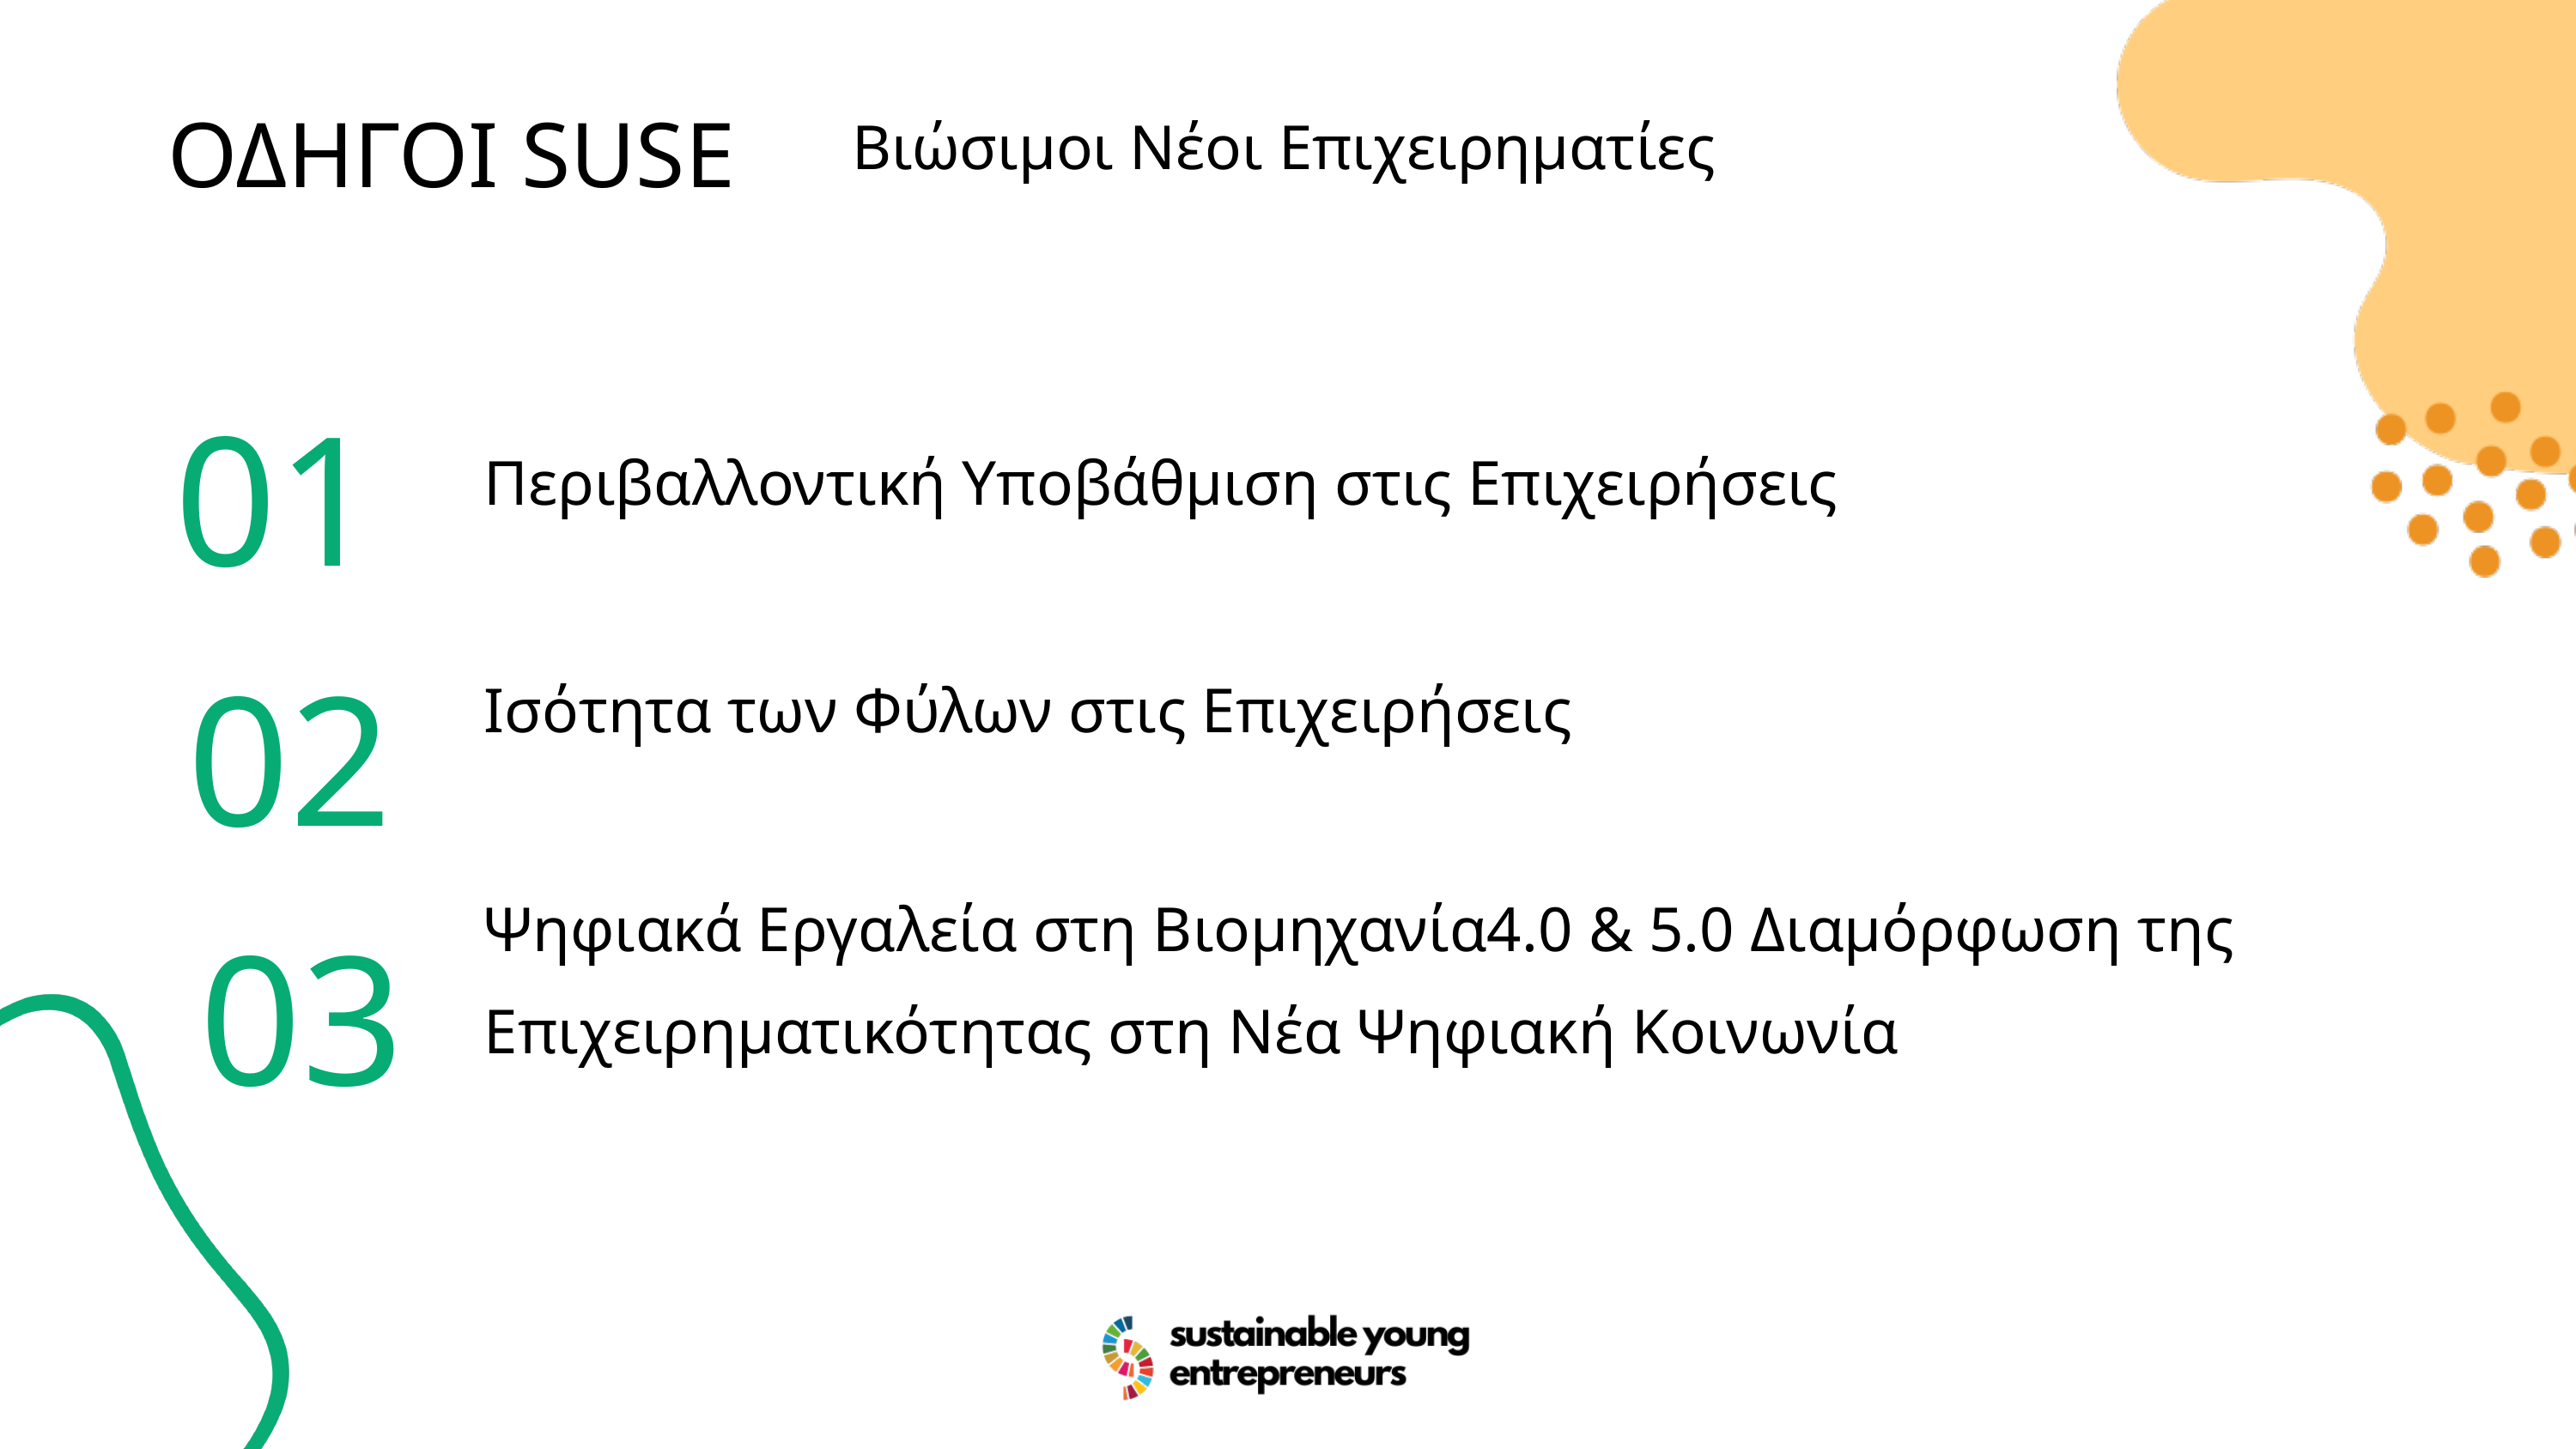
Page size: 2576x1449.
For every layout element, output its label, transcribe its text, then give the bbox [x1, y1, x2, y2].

text_box 01 [94, 301, 459, 603]
text_box [1086, 1303, 1490, 1416]
text_box Ισότητα των Φύλων στις Επιχειρήσεις [484, 642, 1748, 745]
text_box [0, 993, 291, 1449]
text_box 02 [173, 561, 408, 820]
text_box 03 [132, 820, 472, 1122]
text_box ΟΔΗΓΟΙ SUSE [144, 55, 1419, 206]
text_box Ψηφιακά Εργαλεία στη Βιομηχανία4.0 & 5.0 Διαμόρφωση της Επιχειρηματικότητας στη Νέα Ψηφιακή Κοινωνία [484, 862, 2352, 1066]
text_box Βιώσιμοι Νέοι Επιχειρηματίες [1419, 80, 1852, 183]
text_box Περιβαλλοντική Υποβάθμιση στις Επιχειρήσεις [484, 415, 2087, 518]
text_box [2116, 0, 2576, 578]
